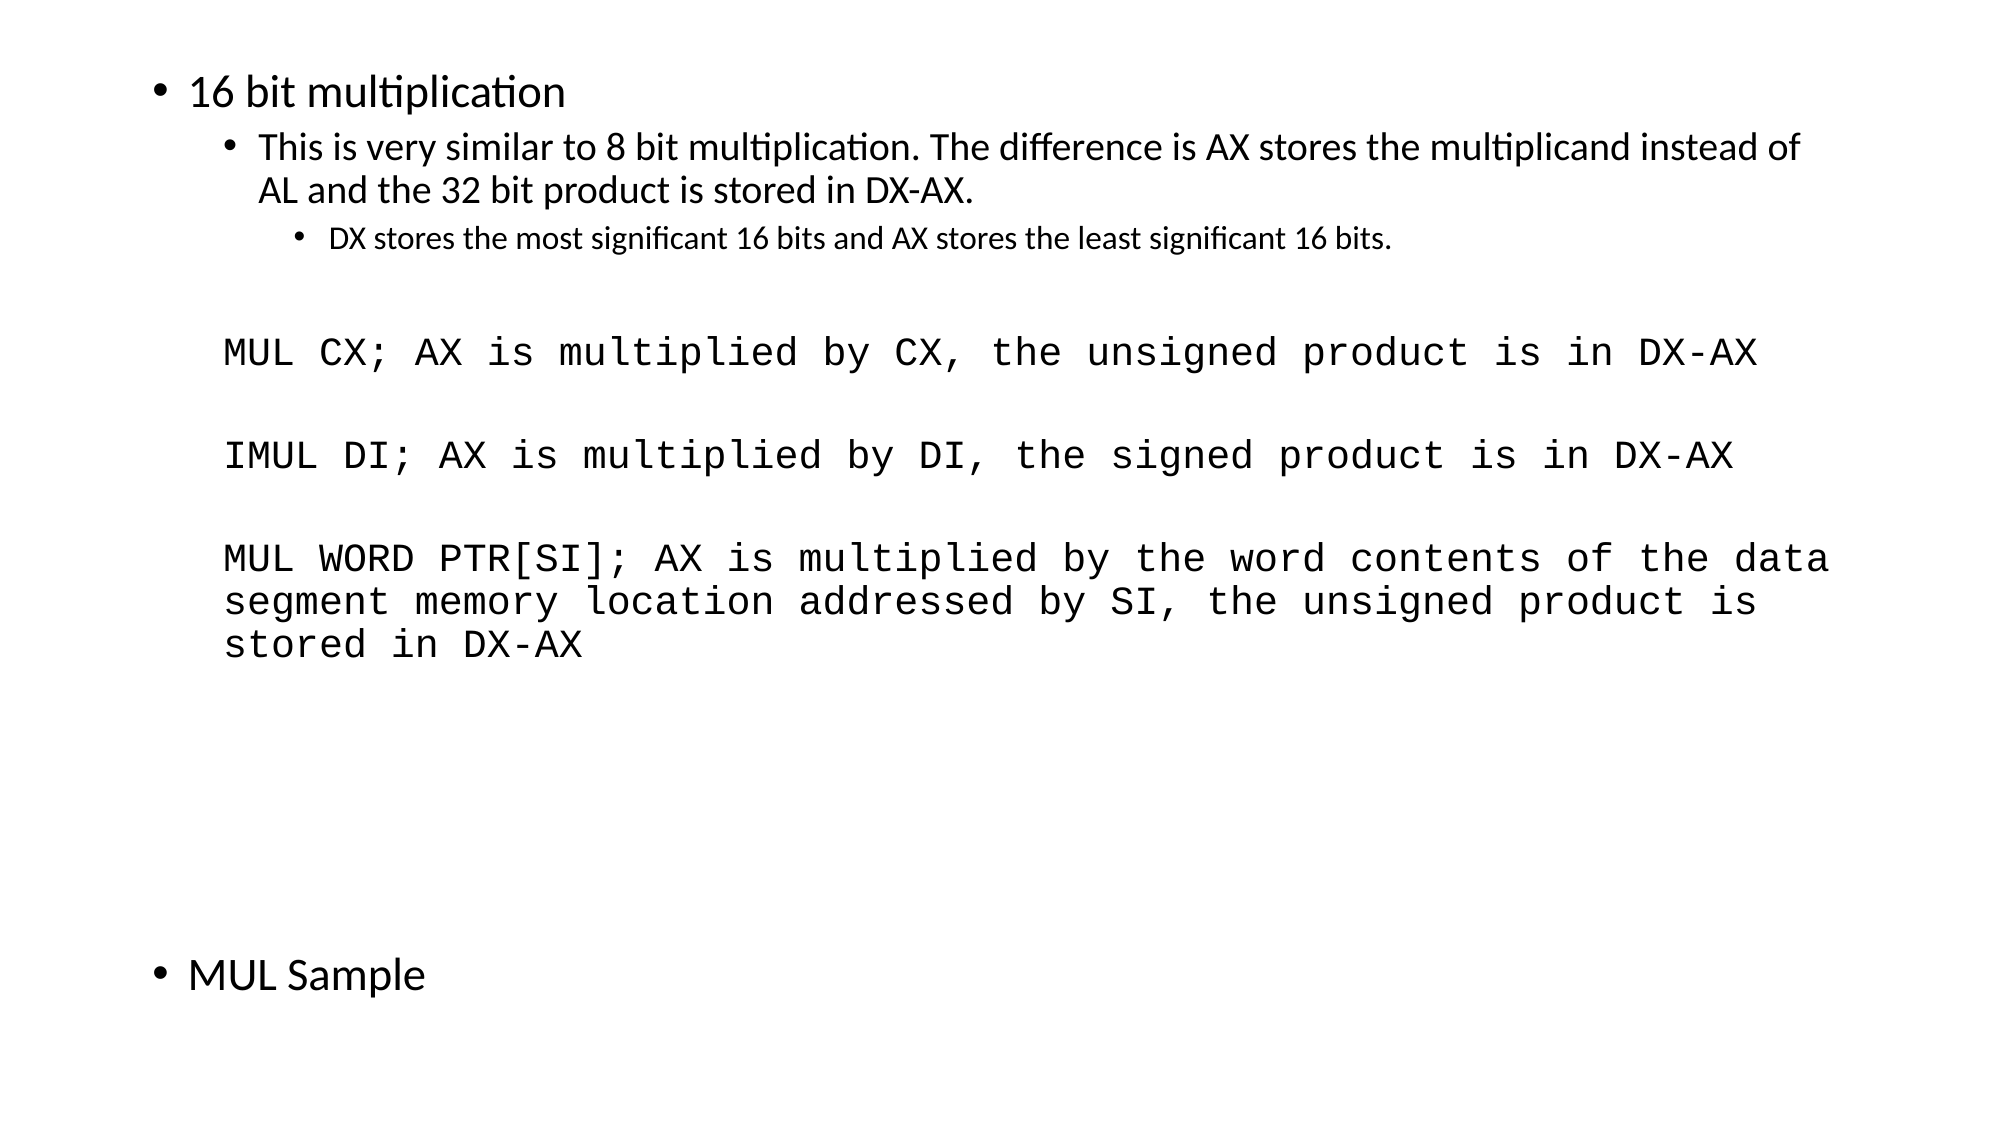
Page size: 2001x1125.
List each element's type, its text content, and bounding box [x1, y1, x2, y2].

list 16 bit multiplication This is very similar to 8 bit multiplication. The difference is AX stores the multiplicand instead of AL and the 32 bit product is stored in DX-AX. DX stores the most significant 16 bits and AX stores the least significant 16 bits. MUL CX; AX is multiplied by CX, the unsigned product is in DX-AX IMUL DI; AX is multiplied by DI, the signed product is in DX-AX MUL WORD PTR[SI]; AX is multiplied by the word contents of the data segment memory location addressed by SI, the unsigned product is stored in DX-AX MUL Sample [137, 59, 1863, 1014]
